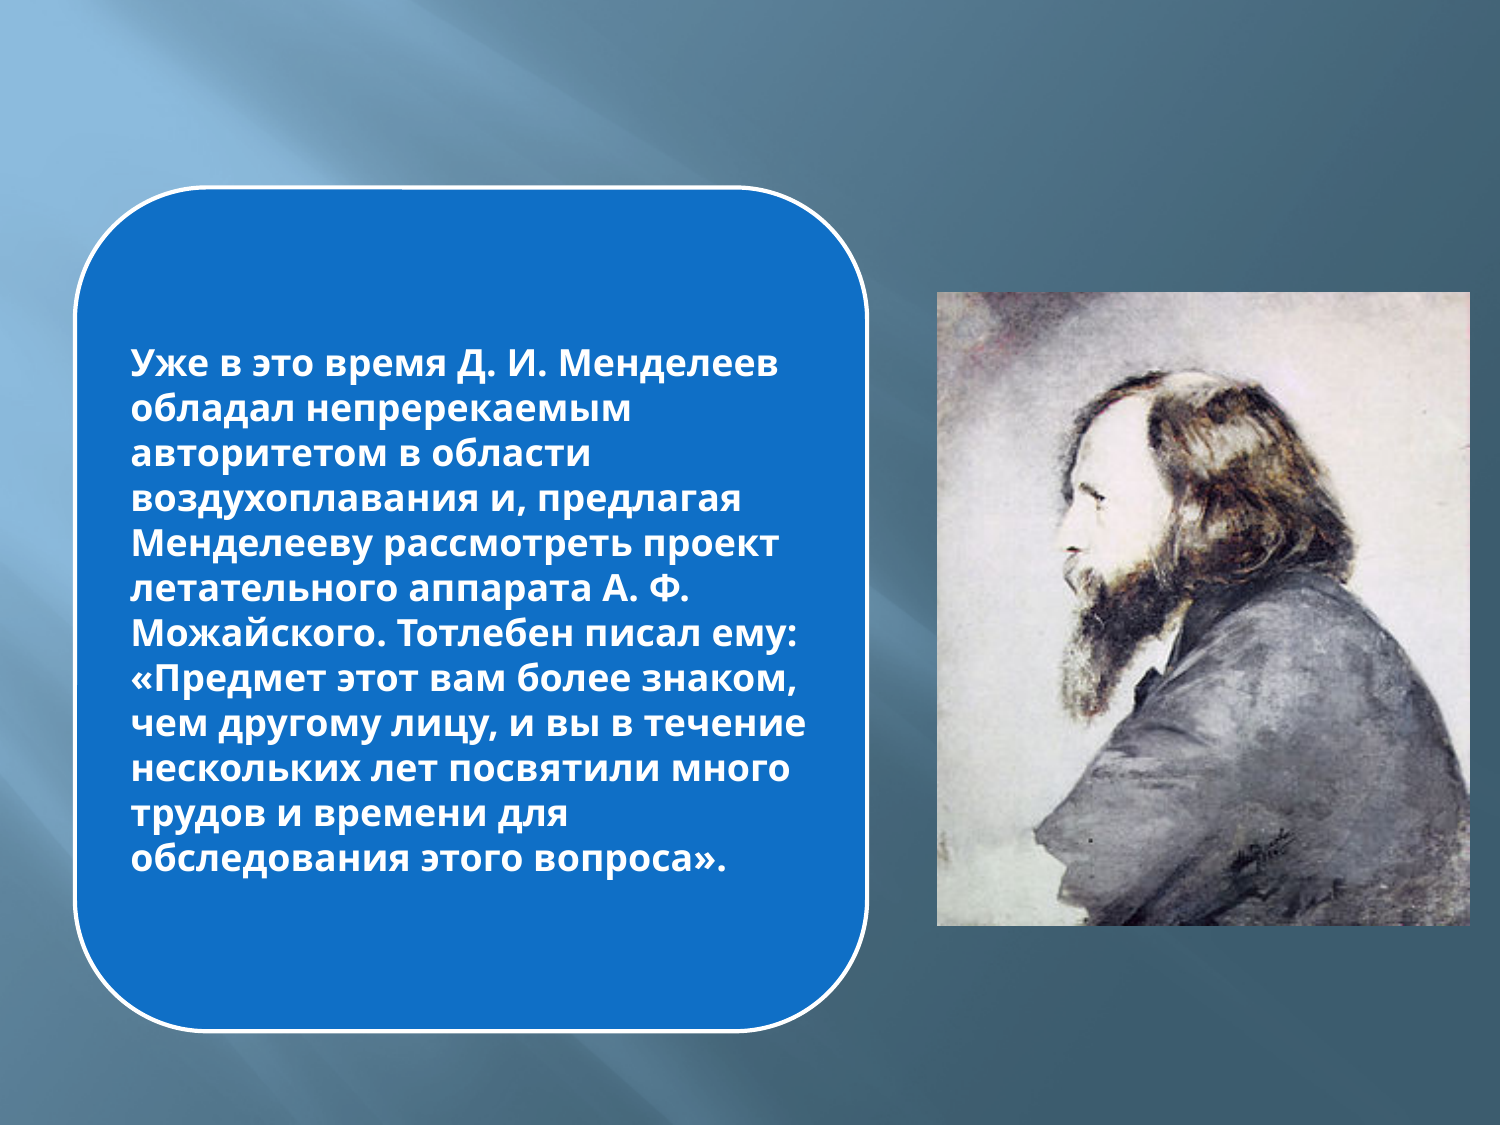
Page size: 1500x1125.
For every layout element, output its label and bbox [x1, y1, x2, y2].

picture [937, 292, 1470, 926]
list [74, 187, 868, 1032]
